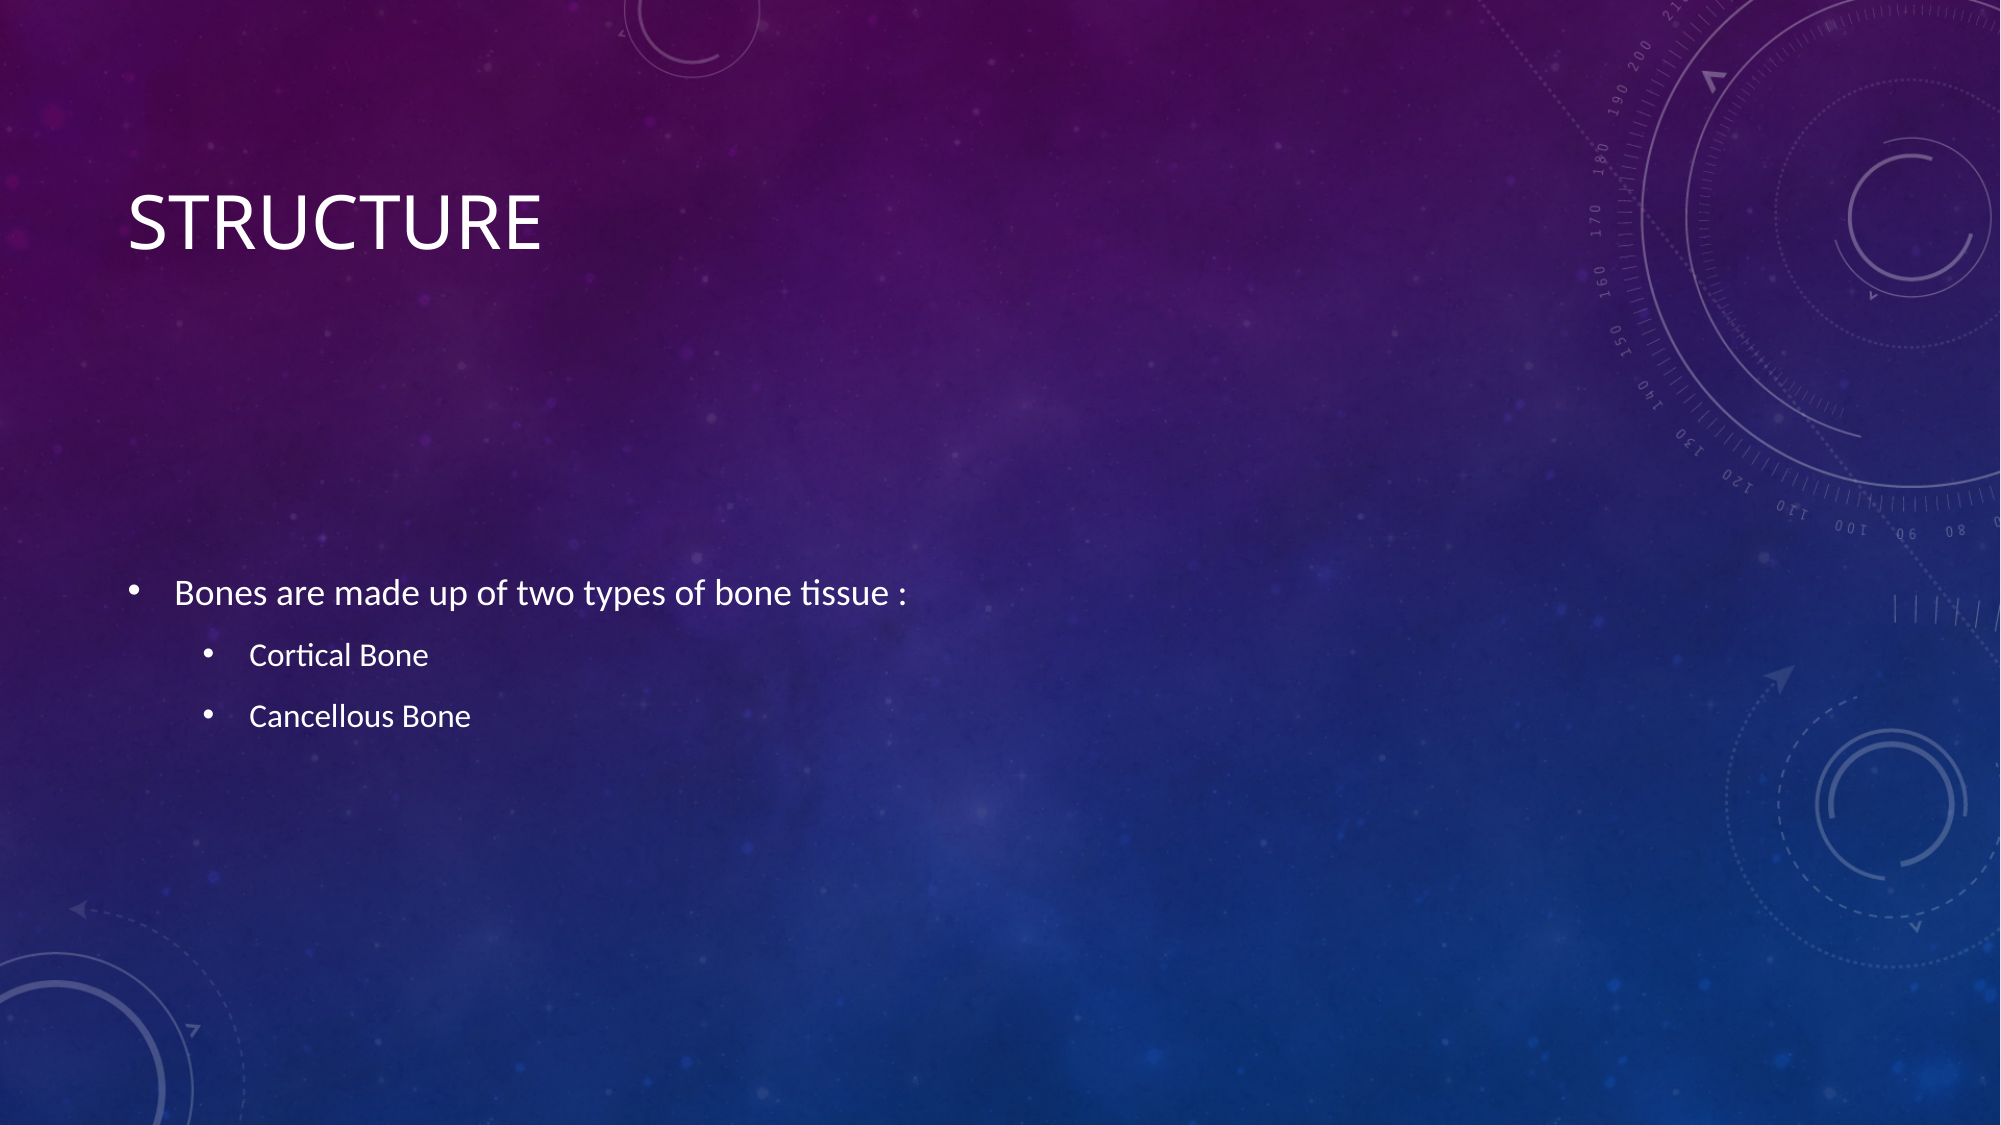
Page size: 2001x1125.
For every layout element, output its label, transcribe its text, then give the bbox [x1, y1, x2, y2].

picture [0, 0, 2001, 1125]
list Bones are made up of two types of bone tissue : Cortical Bone Cancellous Bone [112, 351, 1775, 950]
title Structure [112, 99, 1775, 339]
